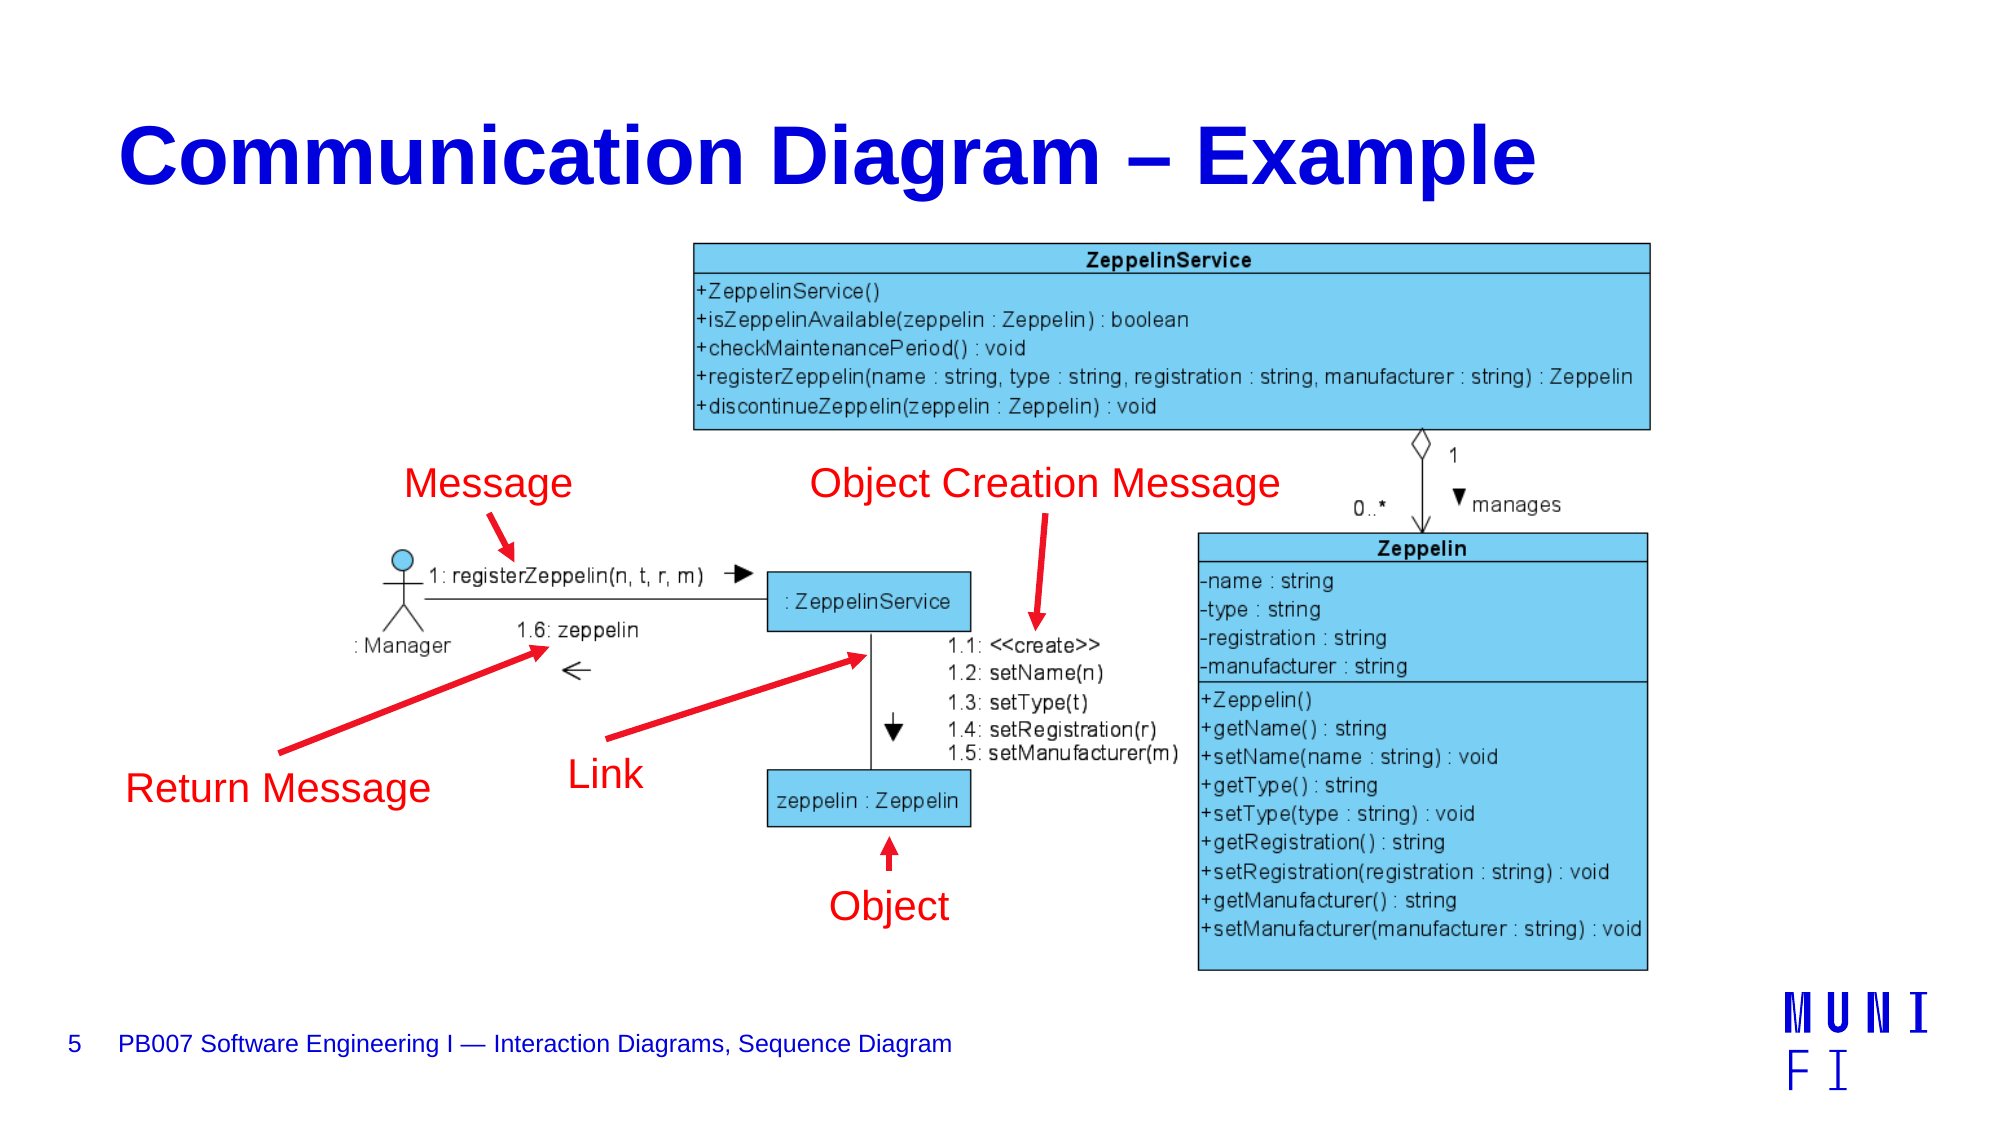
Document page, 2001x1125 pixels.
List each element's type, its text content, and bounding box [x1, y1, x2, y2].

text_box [605, 654, 868, 740]
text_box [278, 646, 550, 754]
slide_number 5 [67, 1021, 110, 1063]
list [327, 220, 1673, 993]
title Communication Diagram – Example [118, 118, 1883, 193]
text_box Return Message [110, 753, 322, 819]
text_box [1035, 513, 1046, 632]
footer PB007 Software Engineering I — Interaction Diagrams, Sequence Diagram [118, 1021, 1418, 1063]
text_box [488, 513, 515, 563]
